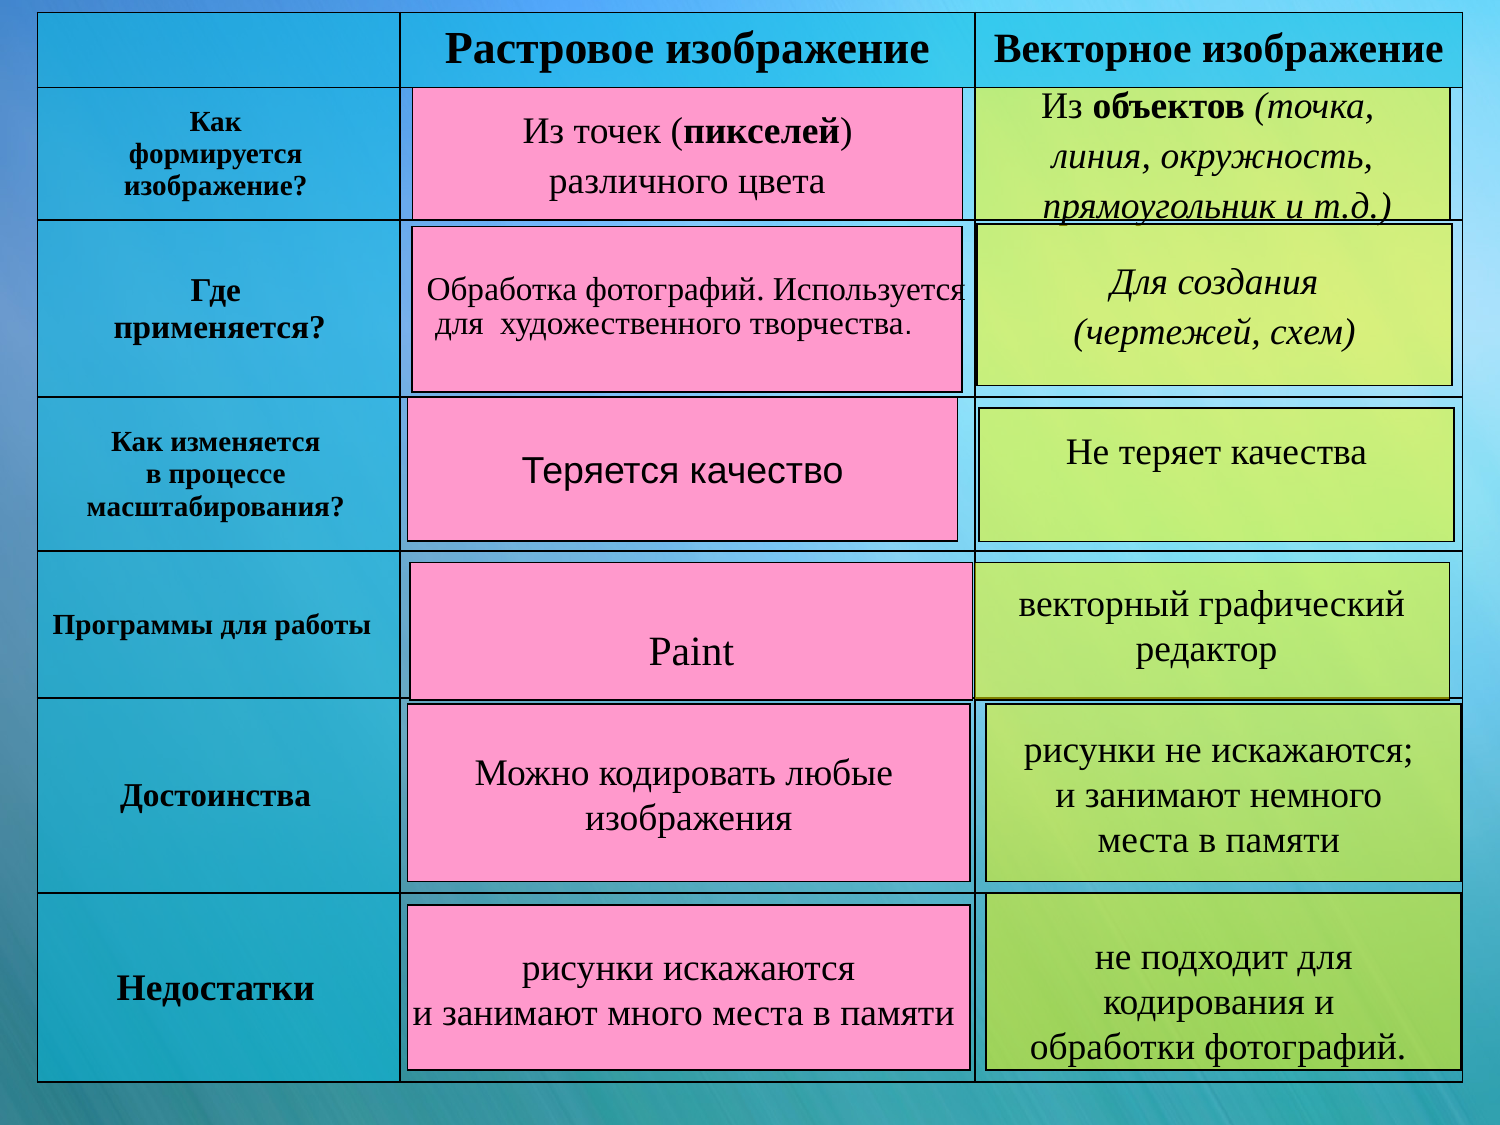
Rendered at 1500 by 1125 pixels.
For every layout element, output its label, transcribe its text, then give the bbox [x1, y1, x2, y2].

table_header Растровое изображение [401, 13, 974, 87]
text_box Теряется качество [407, 397, 958, 541]
text_box векторный графический редактор [974, 562, 1450, 700]
table_cell [976, 398, 1462, 550]
table_cell Программы для работы [38, 552, 399, 697]
text_box Из точек (пикселей) различного цвета [412, 87, 963, 221]
table_cell Достоинства [38, 699, 399, 892]
table_cell [401, 894, 974, 1081]
text_box рисунки не искажаются; и занимают немного места в памяти [986, 704, 1462, 882]
text_box Обработка фотографий. Используется для художественного творчества. [411, 226, 962, 392]
table_cell [401, 398, 974, 550]
table_cell [976, 699, 1462, 892]
table_cell [976, 221, 1462, 396]
table_cell [1450, 88, 1462, 219]
table_header Векторное изображение [976, 13, 1462, 87]
table_cell [401, 88, 412, 219]
text_box Не теряет качества [979, 408, 1455, 542]
text_box рисунки искажаются и занимают много места в памяти [407, 904, 970, 1071]
picture [0, 0, 1500, 1125]
text_box Можно кодировать любые изображения [407, 704, 970, 882]
text_box Из объектов (точка, линия, окружность, прямоугольник и т.д.) [975, 87, 1450, 221]
table_cell [401, 221, 974, 396]
table_cell Как изменяется в процессе масштабирования? [38, 398, 399, 550]
table_cell [976, 552, 1462, 697]
table_cell Где применяется? [38, 221, 399, 396]
table_cell [401, 552, 974, 697]
text_box Paint [410, 562, 973, 700]
table_cell [976, 894, 1462, 1081]
table_cell Как формируется изображение? [38, 88, 399, 219]
table_header [38, 13, 399, 87]
table_cell Недостатки [38, 894, 399, 1081]
text_box Для создания (чертежей, схем) [977, 224, 1452, 386]
table_cell [401, 699, 974, 892]
table_cell [963, 88, 974, 219]
text_box не подходит для кодирования и обработки фотографий. [986, 893, 1462, 1071]
